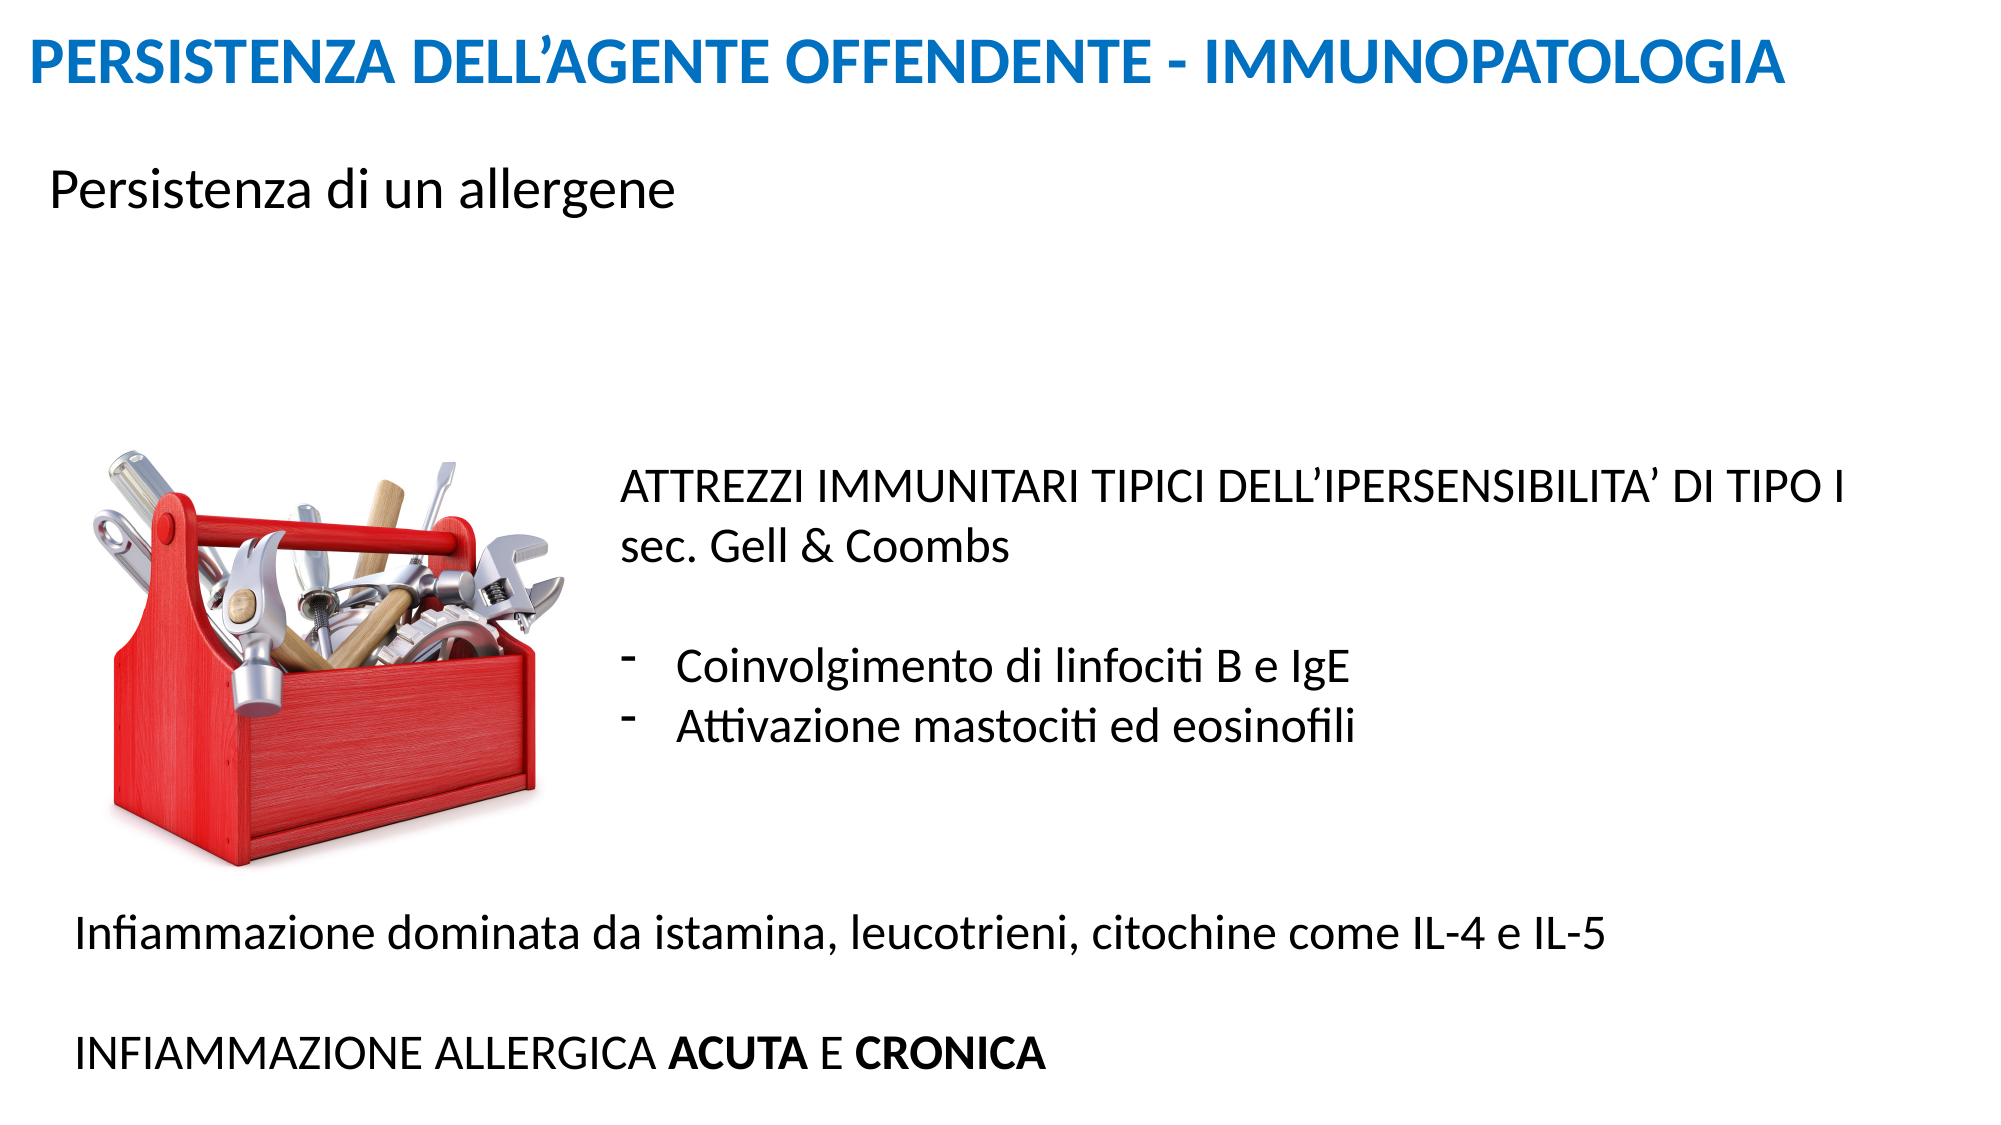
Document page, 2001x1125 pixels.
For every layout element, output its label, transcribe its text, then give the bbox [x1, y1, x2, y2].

text_box ATTREZZI IMMUNITARI TIPICI DELL’IPERSENSIBILITA’ DI TIPO I sec. Gell & Coombs Coinvolgimento di linfociti B e IgE Attivazione mastociti ed eosinofili [605, 444, 1911, 820]
text_box PERSISTENZA DELL’AGENTE OFFENDENTE - IMMUNOPATOLOGIA [15, 9, 1876, 105]
picture [59, 444, 574, 873]
text_box Infiammazione dominata da istamina, leucotrieni, citochine come IL-4 e IL-5 INFIAMMAZIONE ALLERGICA ACUTA E CRONICA [59, 891, 1924, 1087]
text_box Persistenza di un allergene [34, 143, 1774, 228]
